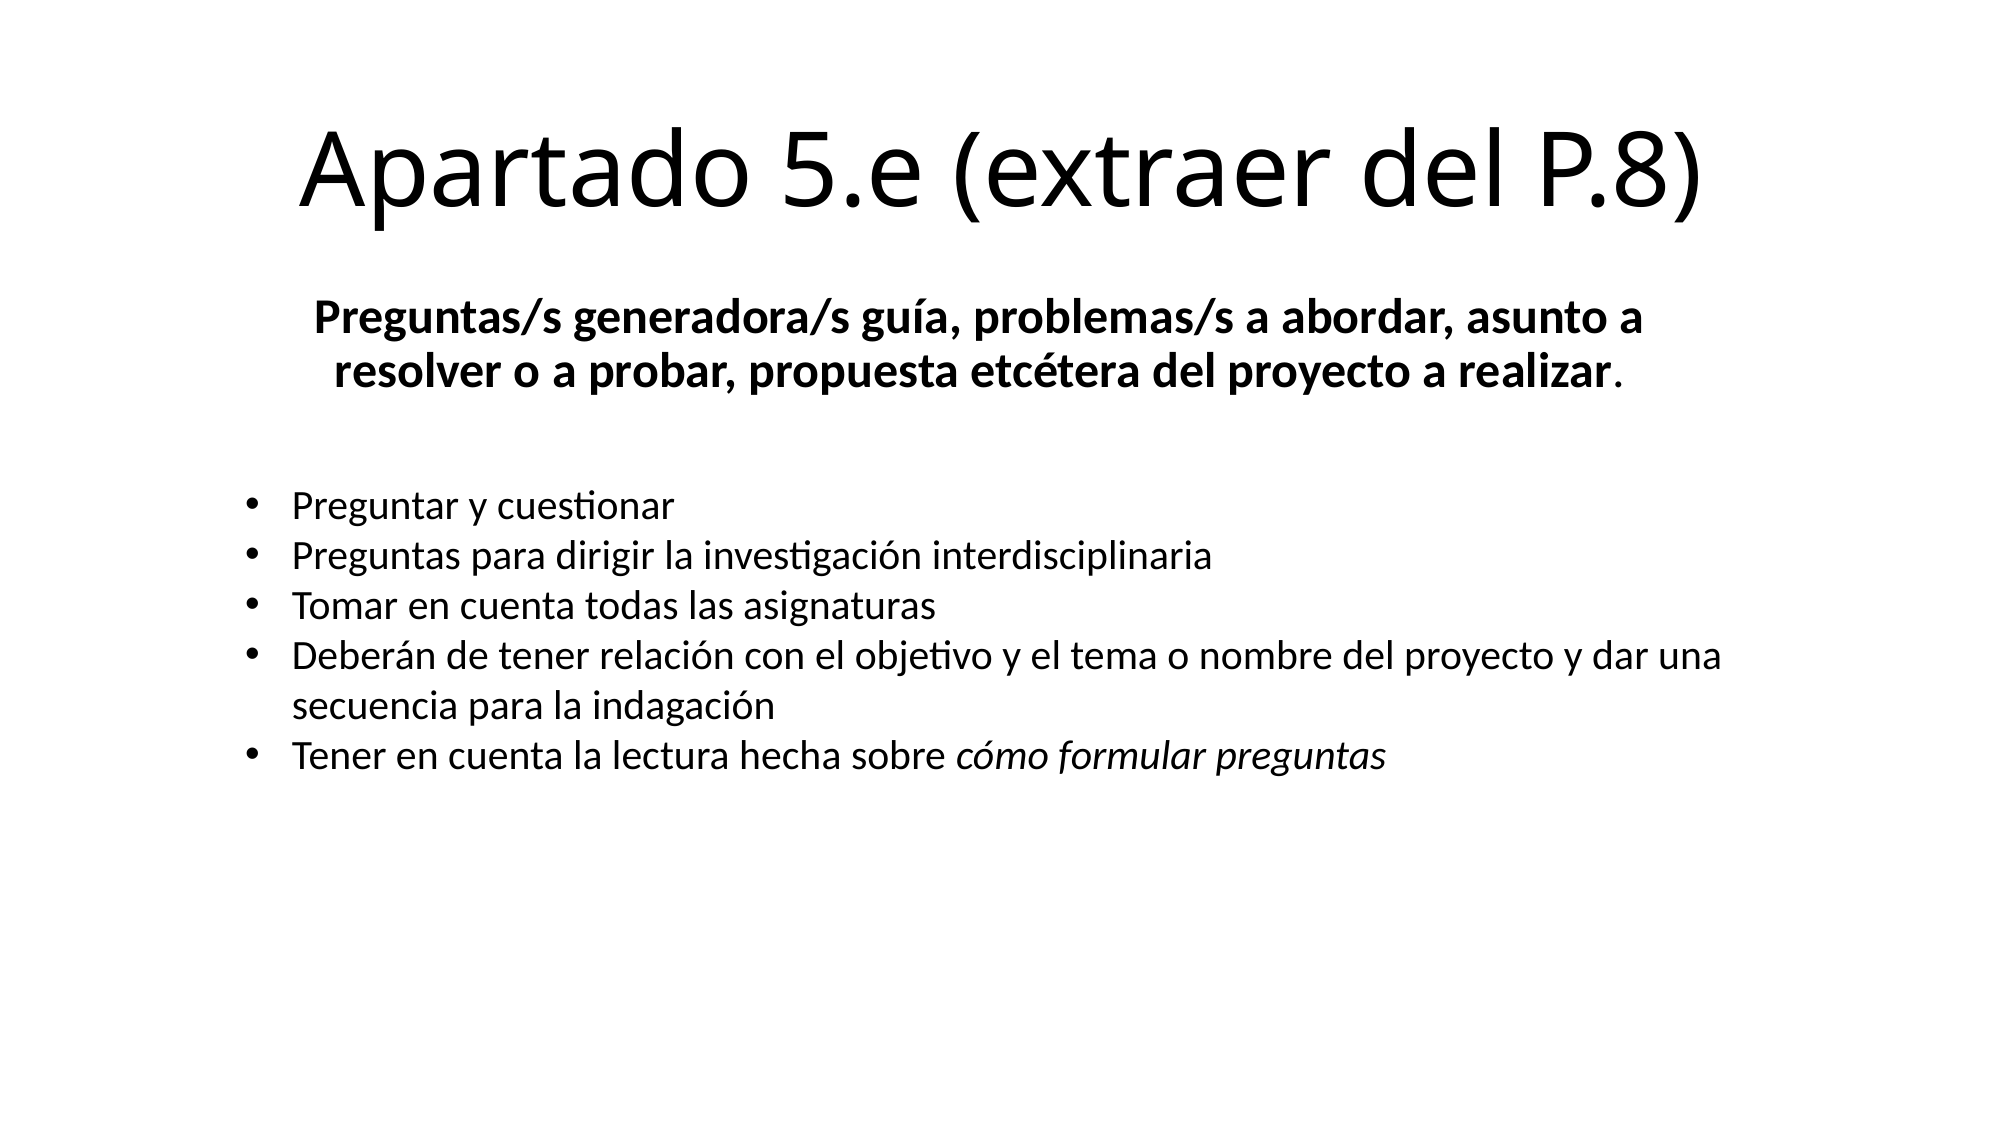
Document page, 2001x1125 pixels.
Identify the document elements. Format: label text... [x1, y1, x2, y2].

text_box Preguntar y cuestionar Preguntas para dirigir la investigación interdisciplinaria Tomar en cuenta todas las asignaturas Deberán de tener relación con el objetivo y el tema o nombre del proyecto y dar una secuencia para la indagación Tener en cuenta la lectura hecha sobre cómo formular preguntas [230, 470, 1787, 786]
subtitle Preguntas/s generadora/s guía, problemas/s a abordar, asunto a resolver o a probar, propuesta etcétera del proyecto a realizar. [230, 282, 1731, 427]
title Apartado 5.e (extraer del P.8) [251, 107, 1752, 237]
